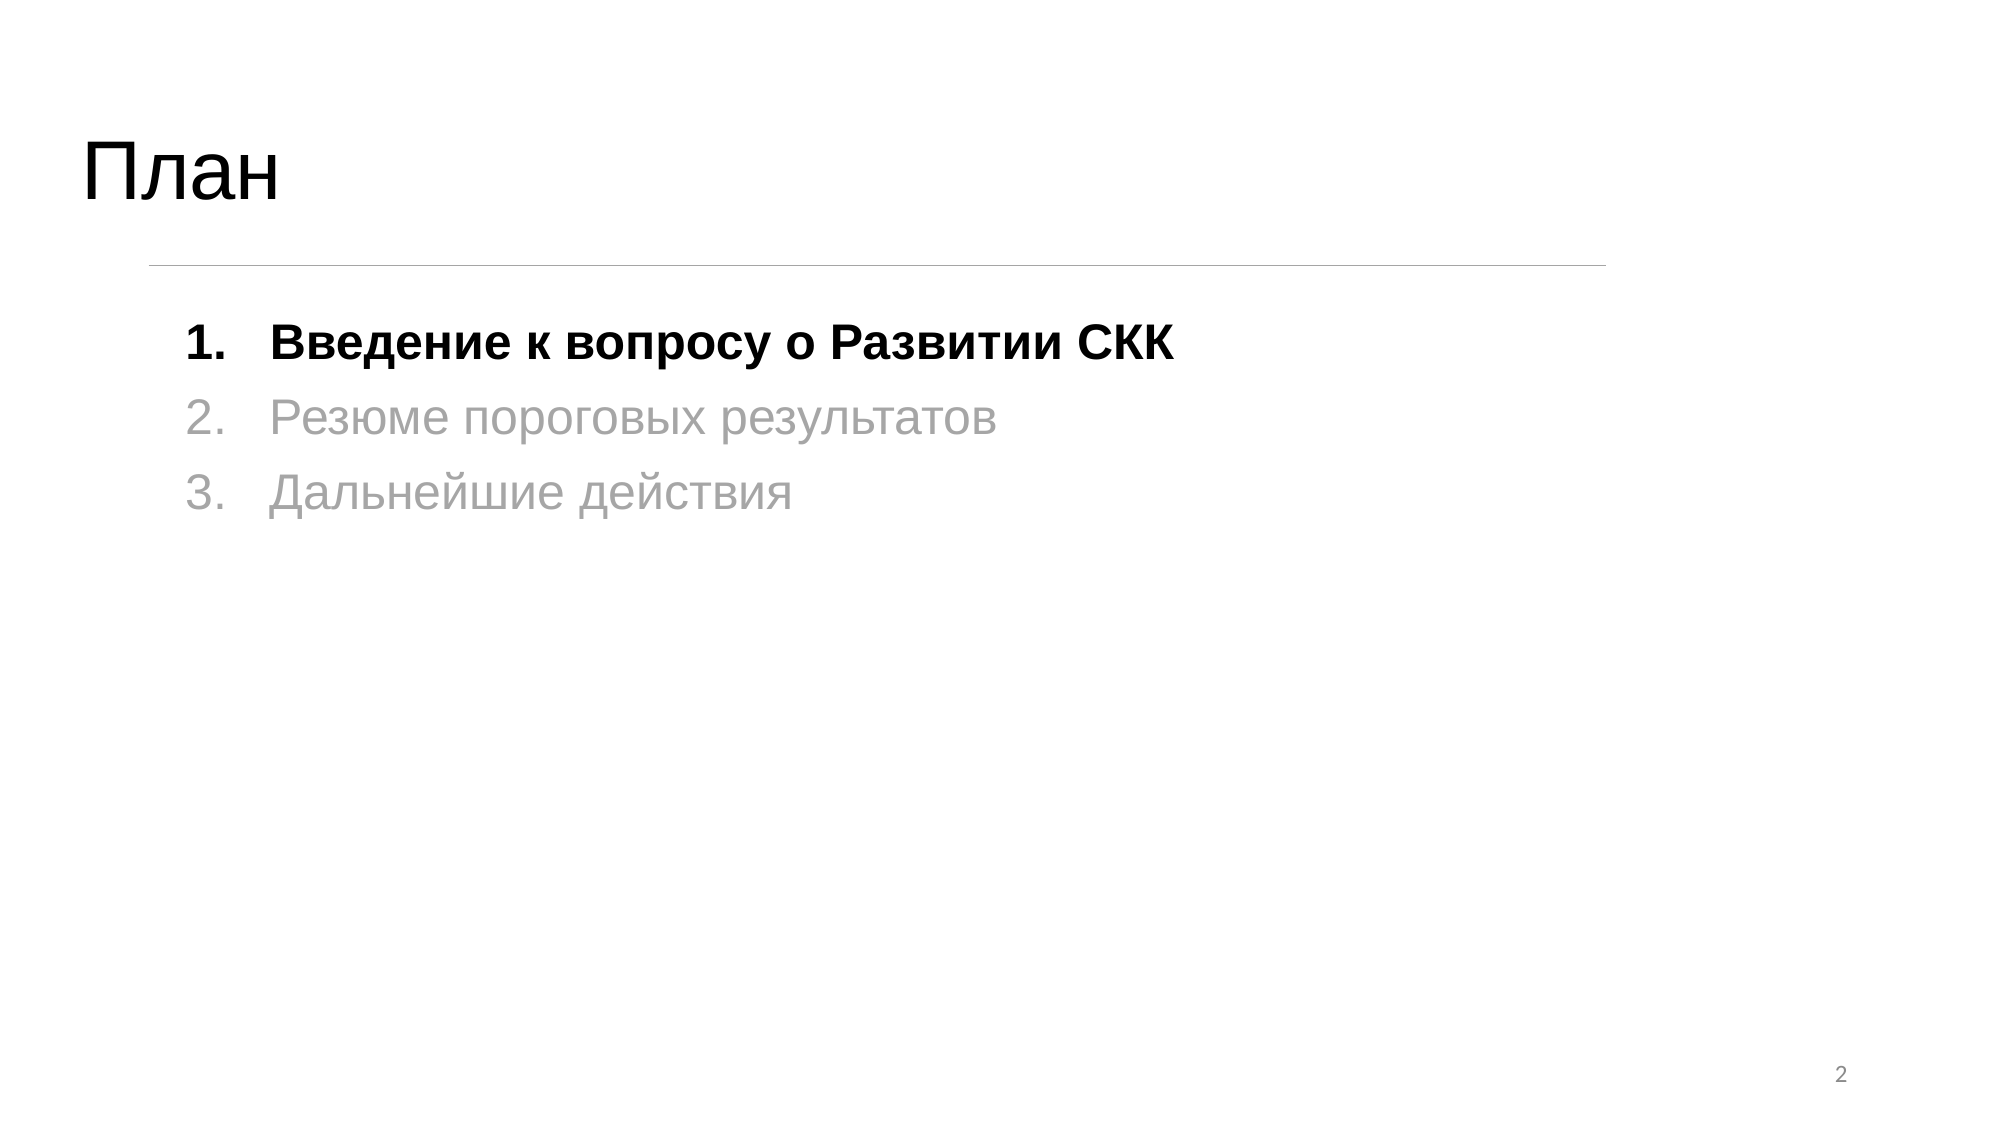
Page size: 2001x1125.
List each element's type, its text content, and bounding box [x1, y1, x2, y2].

slide_number 2 [1412, 1042, 1863, 1103]
list Введение к вопросу о Развитии СКК Резюме пороговых результатов Дальнейшие действия [170, 308, 1896, 1023]
title План [66, 63, 1903, 282]
